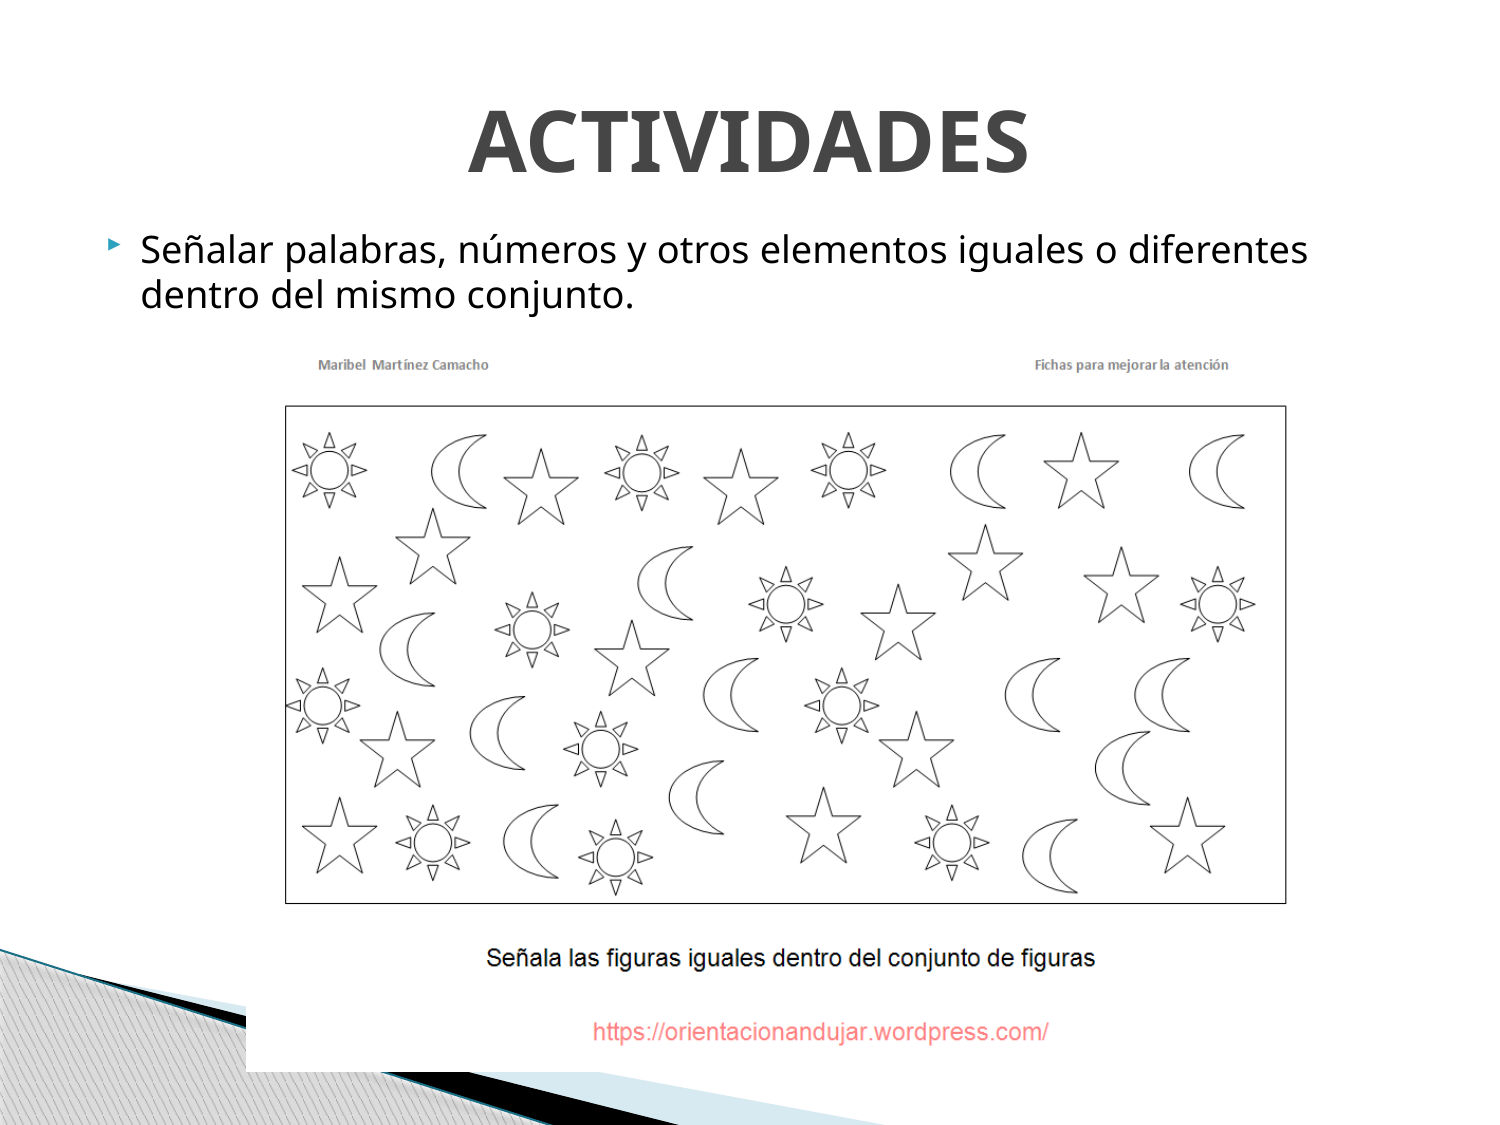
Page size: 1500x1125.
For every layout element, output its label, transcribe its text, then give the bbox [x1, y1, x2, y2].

title ACTIVIDADES [75, 45, 1425, 233]
picture [246, 337, 1335, 1073]
list Señalar palabras, números y otros elementos iguales o diferentes dentro del mismo conjunto. [76, 217, 1427, 325]
